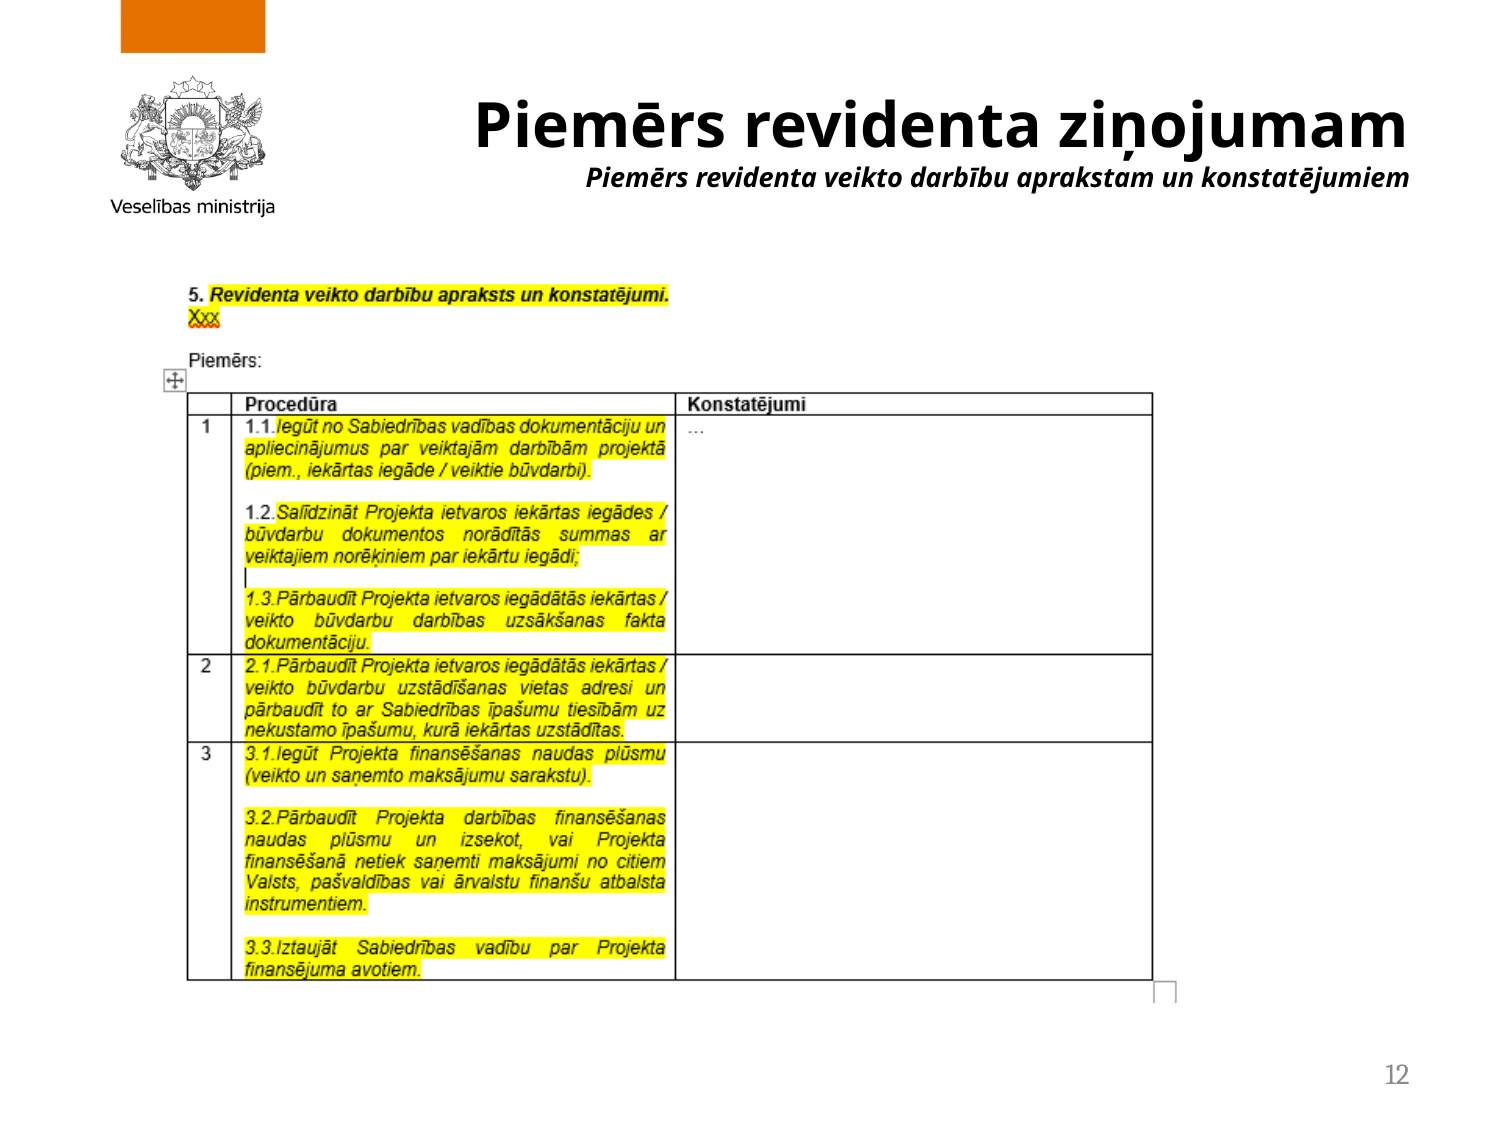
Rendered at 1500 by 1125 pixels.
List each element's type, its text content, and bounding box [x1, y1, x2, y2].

picture [48, 0, 1191, 1003]
title Piemērs revidenta ziņojumam Piemērs revidenta veikto darbību aprakstam un konstatējumiem [300, 45, 1425, 233]
slide_number 12 [1074, 1042, 1425, 1103]
